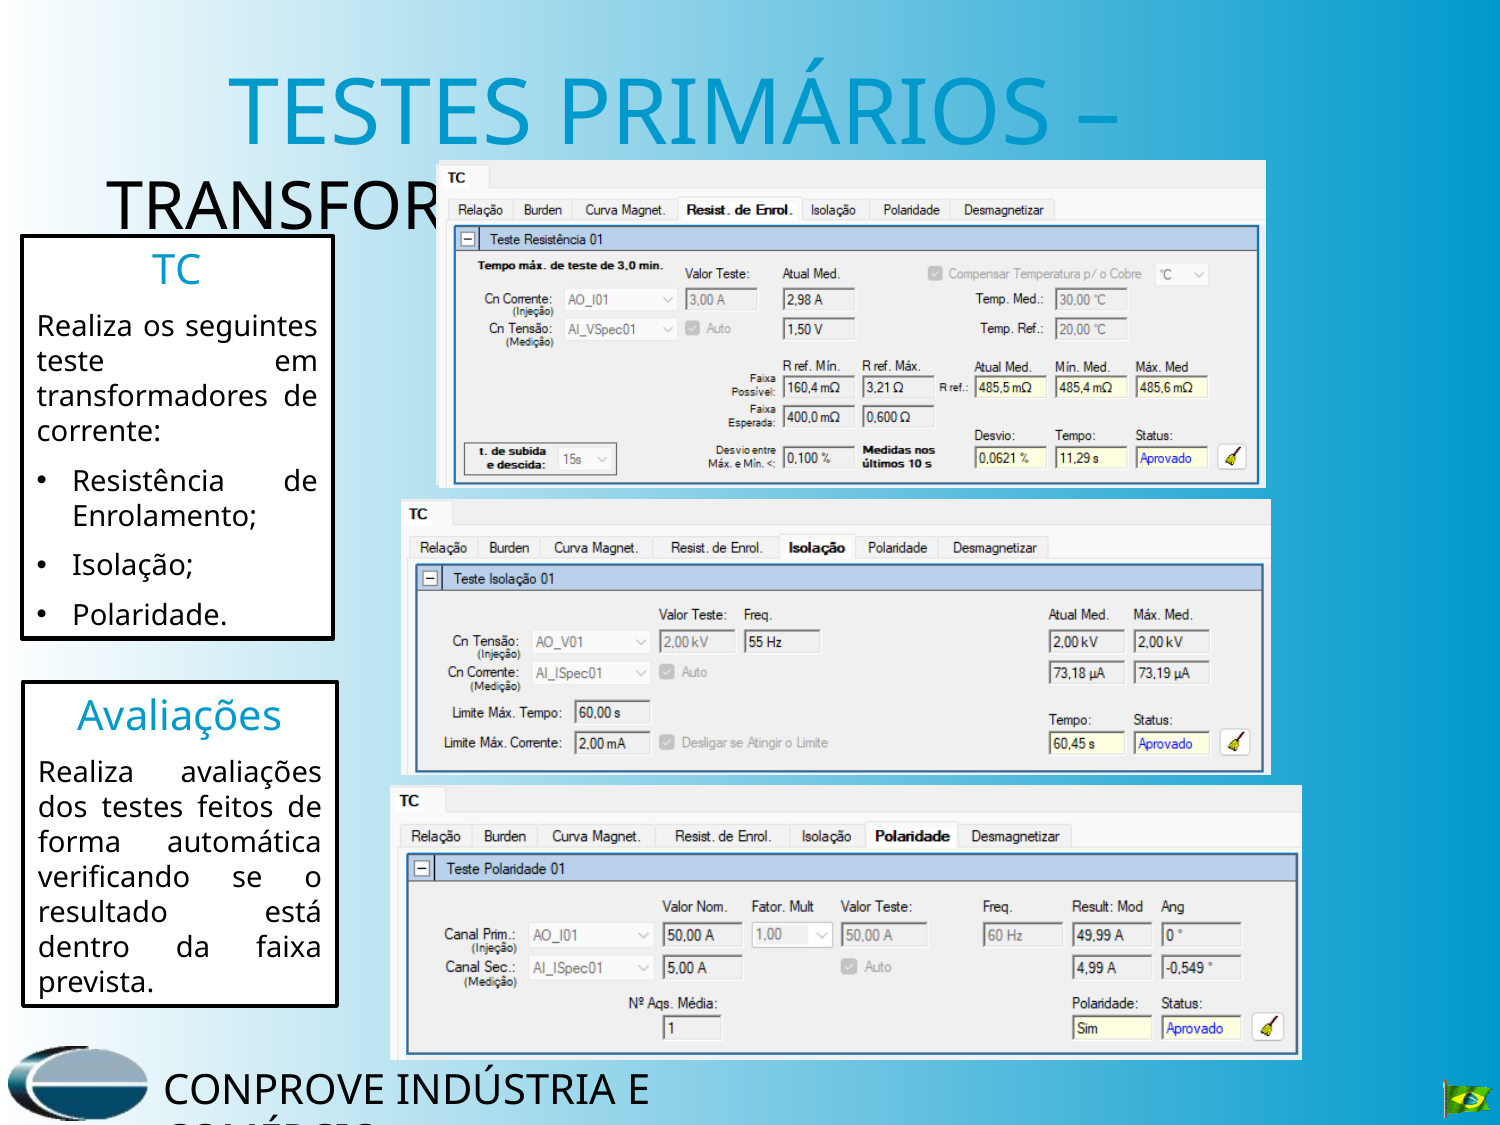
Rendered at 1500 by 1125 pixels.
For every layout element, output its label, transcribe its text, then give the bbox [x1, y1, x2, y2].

text_box Avaliações Realiza avaliações dos testes feitos de forma automática verificando se o resultado está dentro da faixa prevista. [21, 680, 339, 1008]
title TESTES PRIMÁRIOS – TRANSFORMADOR DE CORRENTE TC [0, 45, 1350, 193]
picture [436, 160, 1266, 488]
picture [1444, 1081, 1489, 1117]
picture [390, 784, 1302, 1061]
picture [8, 1046, 150, 1121]
text_box TC Realiza os seguintes teste em transformadores de corrente: Resistência de Enrolamento; Isolação; Polaridade. [20, 234, 335, 641]
picture [401, 498, 1271, 776]
